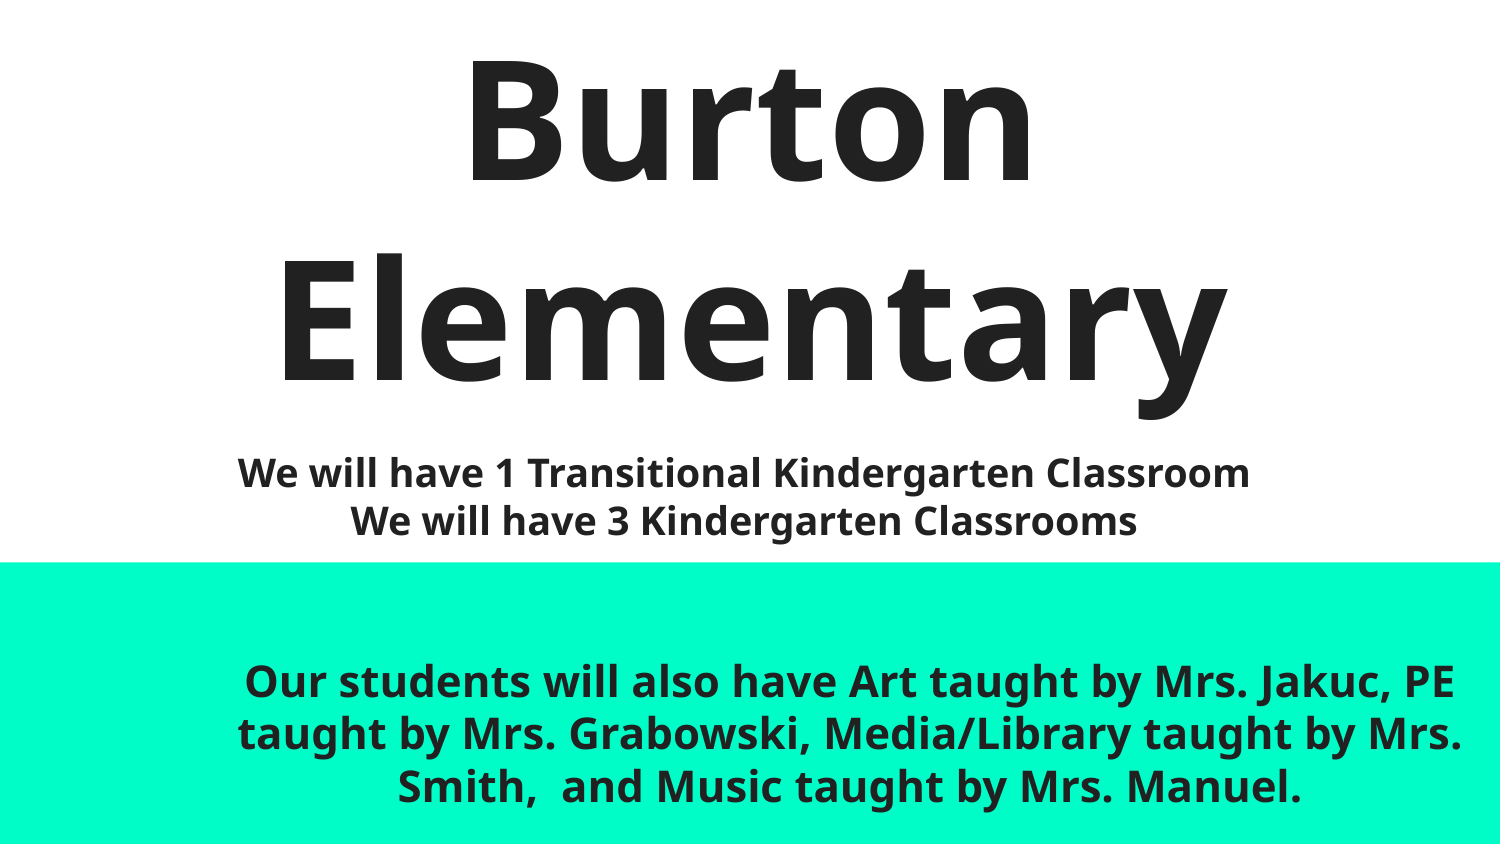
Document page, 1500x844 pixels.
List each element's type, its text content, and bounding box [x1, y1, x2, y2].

subtitle Our students will also have Art taught by Mrs. Jakuc, PE taught by Mrs. Grabowski, Media/Library taught by Mrs. Smith, and Music taught by Mrs. Manuel. [151, 647, 1500, 817]
title Burton Elementary We will have 1 Transitional Kindergarten Classroom We will have 3 Kindergarten Classrooms [51, 64, 1449, 540]
